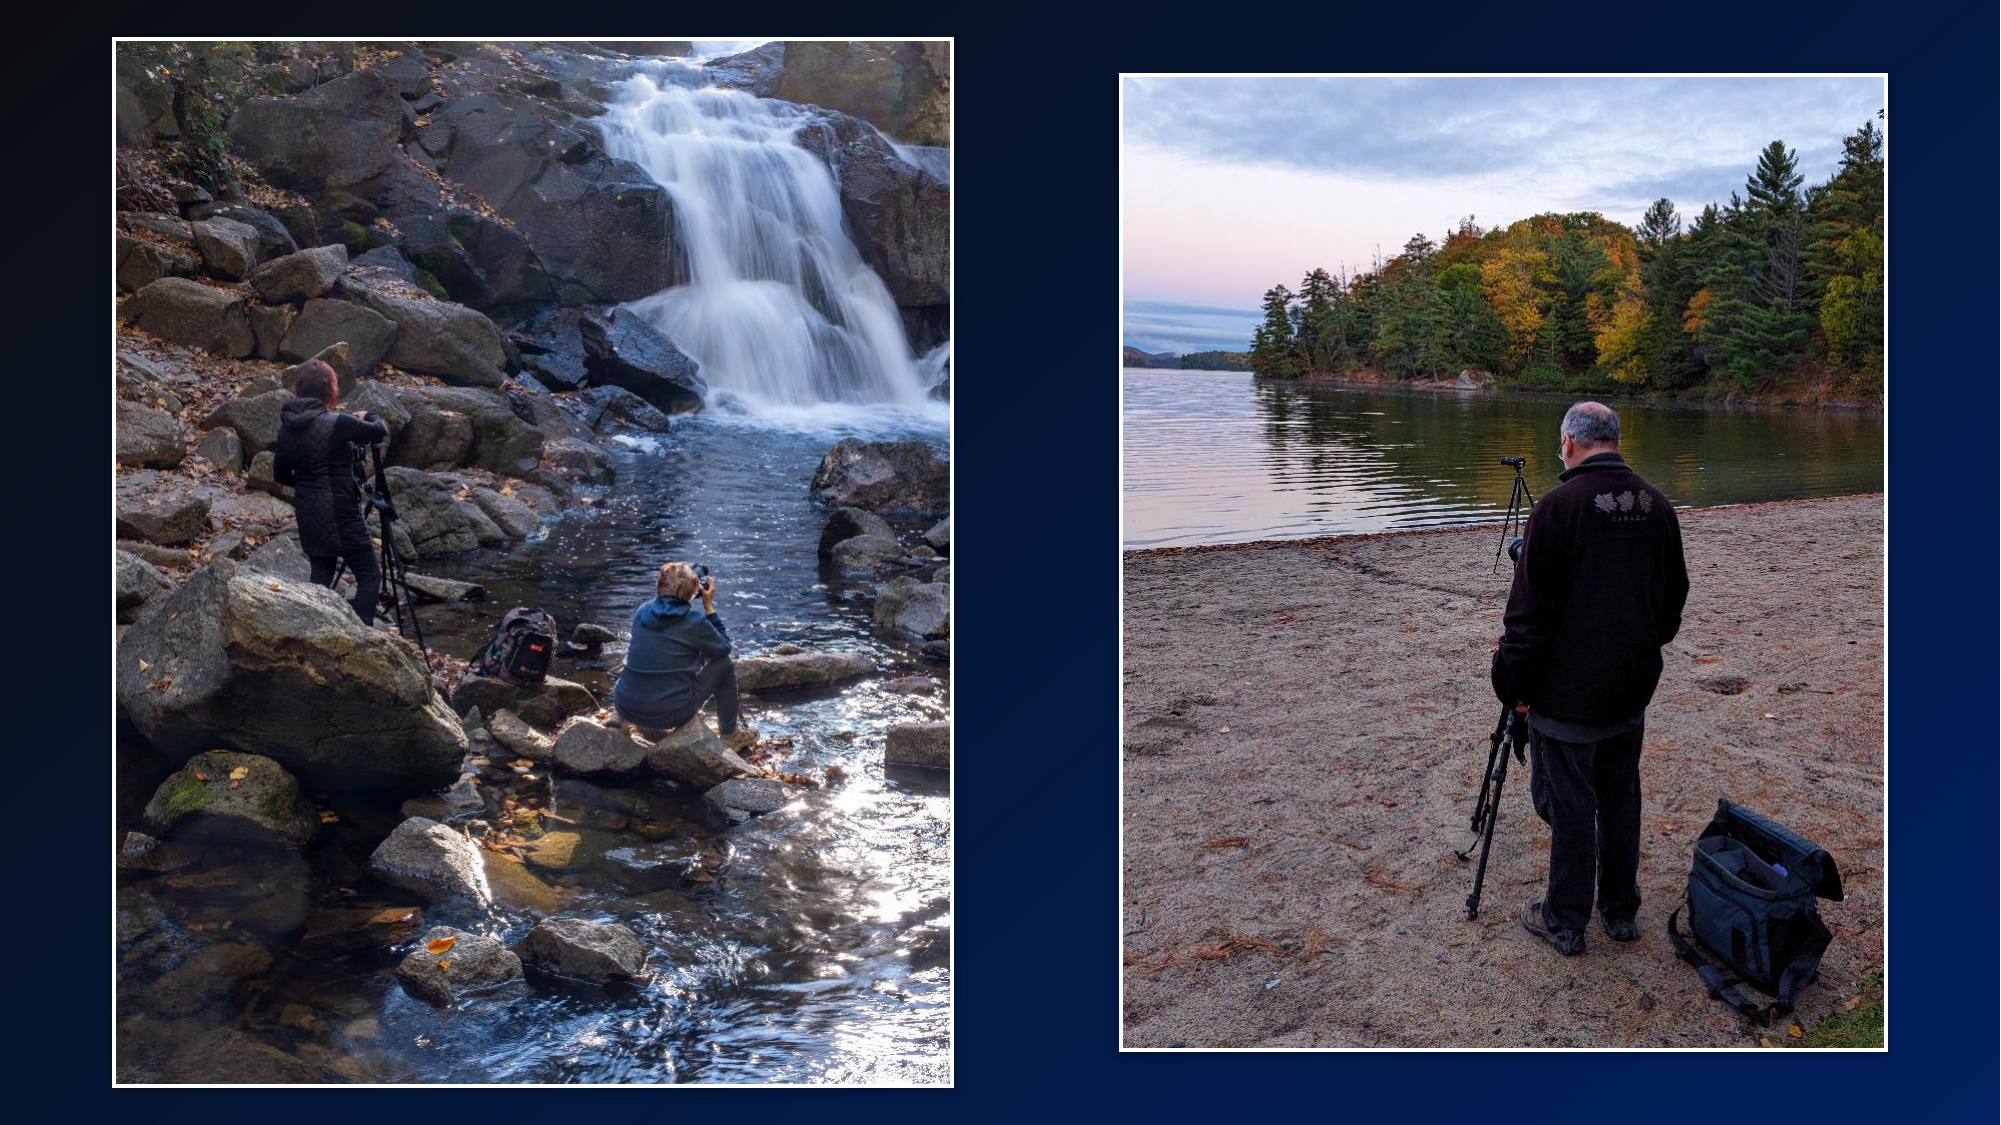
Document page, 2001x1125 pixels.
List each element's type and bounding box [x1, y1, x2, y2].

picture [1122, 76, 1885, 1049]
picture [115, 41, 950, 1084]
